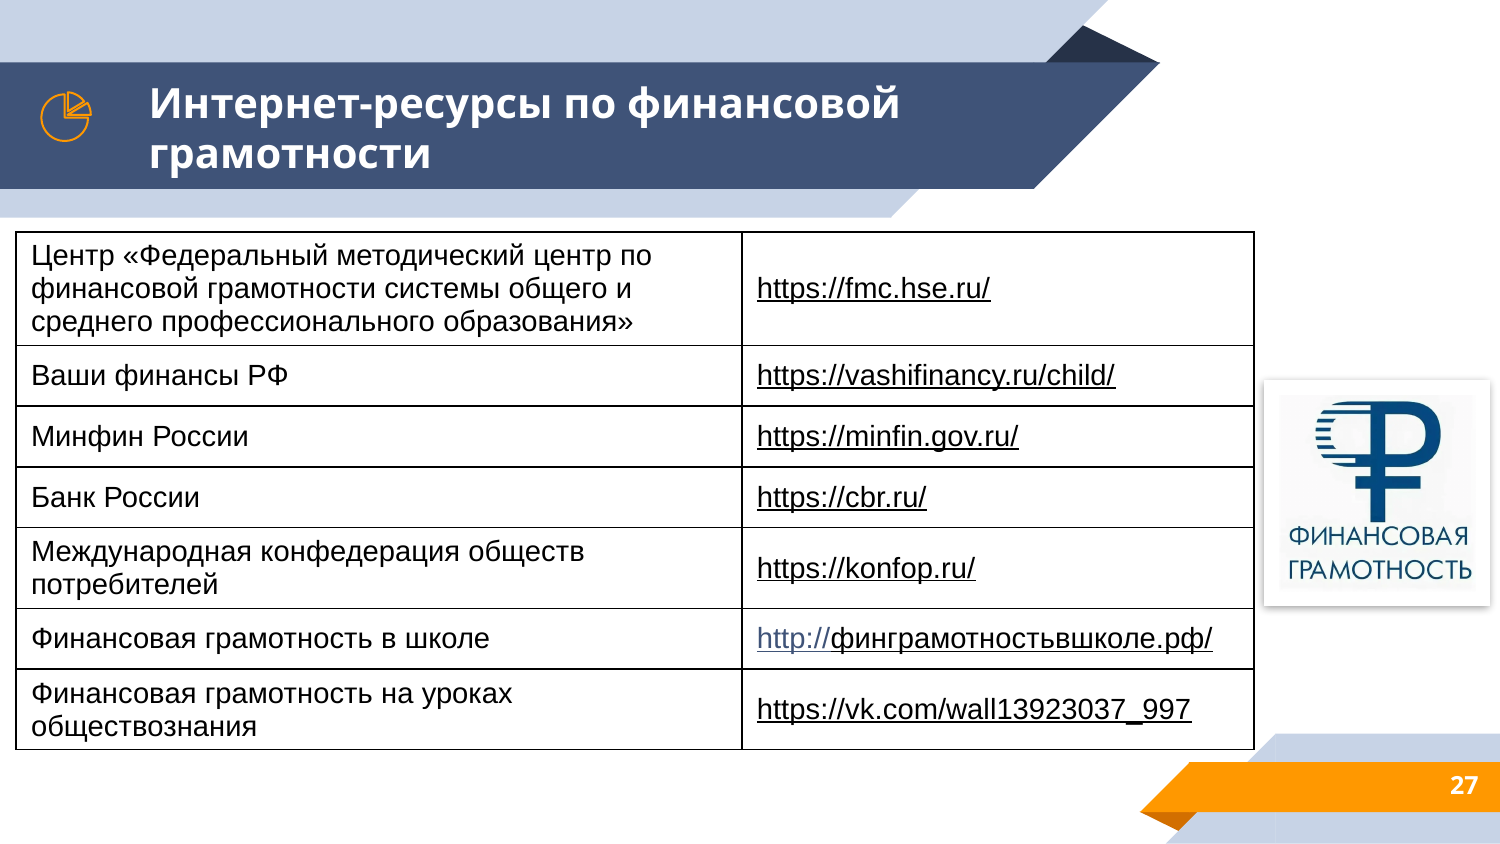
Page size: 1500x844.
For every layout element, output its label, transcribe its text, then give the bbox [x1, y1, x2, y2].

table_cell https://minfin.gov.ru/ [743, 407, 1253, 466]
table_cell Ваши финансы РФ [17, 346, 741, 405]
table_cell Финансовая грамотность в школе [17, 609, 741, 668]
table_header Центр «Федеральный методический центр по финансовой грамотности системы общего и среднего профессионального образования» [17, 233, 741, 345]
table_cell Минфин России [17, 407, 741, 466]
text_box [41, 91, 91, 142]
table_cell Международная конфедерация обществ потребителей [17, 528, 741, 608]
table_cell https://cbr.ru/ [743, 468, 1253, 527]
table_cell Финансовая грамотность на уроках обществознания [17, 670, 741, 749]
table_cell http://финграмотностьвшколе.рф/ [743, 609, 1253, 668]
table_cell Банк России [17, 468, 741, 527]
table_cell https://vk.com/wall13923037_997 [743, 670, 1253, 749]
table_cell https://konfop.ru/ [743, 528, 1253, 608]
slide_number 27 [1249, 760, 1494, 813]
title Интернет-ресурсы по финансовой грамотности [133, 64, 1035, 190]
table_header https://fmc.hse.ru/ [743, 233, 1253, 345]
picture [1278, 394, 1476, 592]
table_cell https://vashifinancy.ru/child/ [743, 346, 1253, 405]
